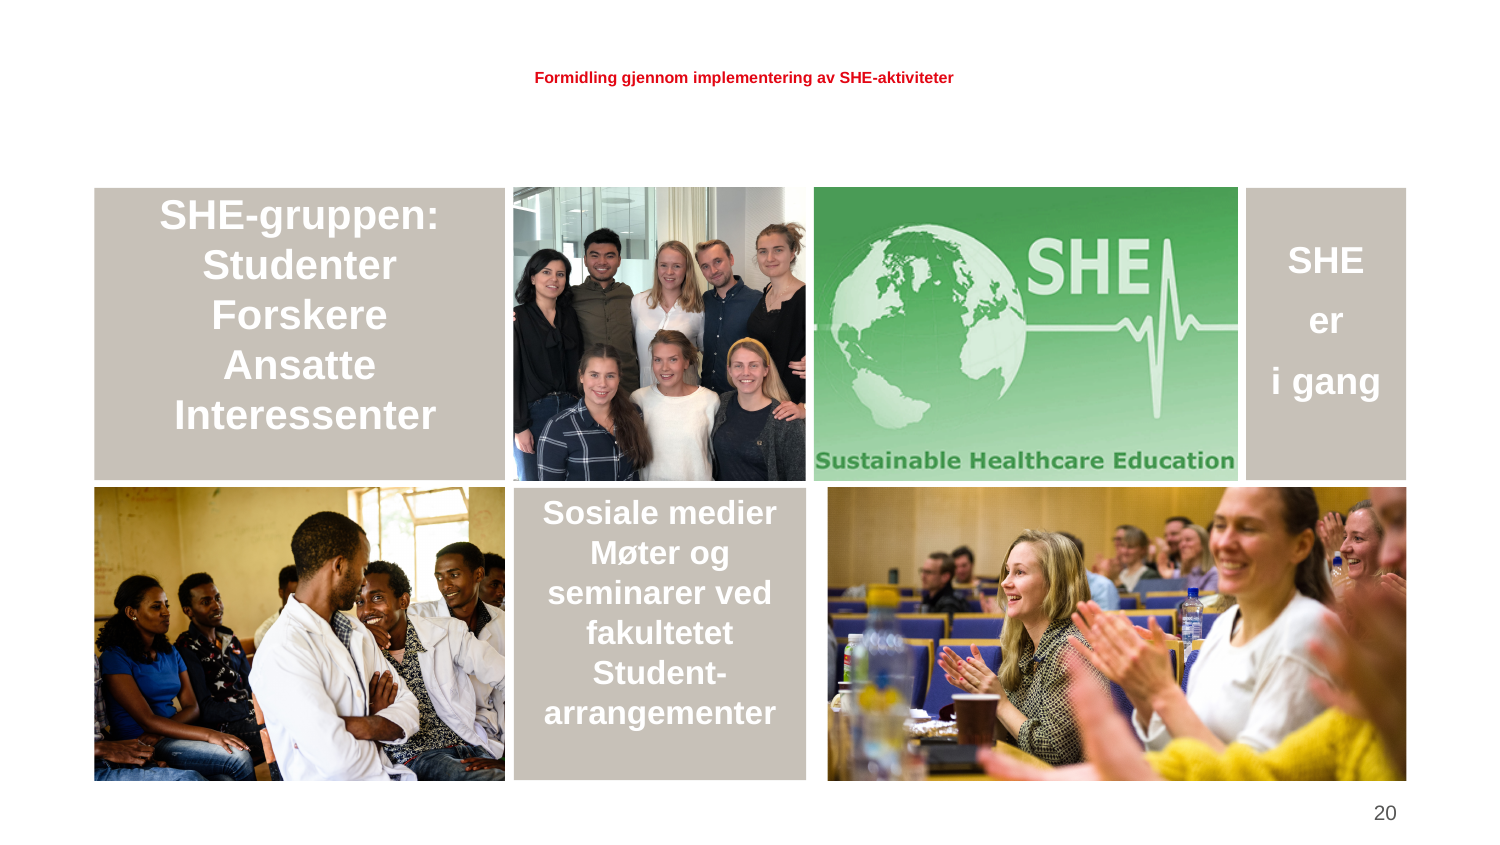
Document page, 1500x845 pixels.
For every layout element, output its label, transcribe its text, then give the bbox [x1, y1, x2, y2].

picture [813, 187, 1238, 481]
picture [94, 487, 505, 781]
list Sosiale medier Møter og seminarer ved fakultetet Student-arrangementer [513, 487, 807, 781]
list SHE er i gang [1246, 187, 1407, 481]
picture [513, 187, 806, 481]
picture [827, 487, 1407, 781]
list SHE-gruppen: Studenter Forskere Ansatte Interessenter [94, 187, 505, 481]
title Formidling gjennom implementering av SHE-aktiviteter [94, 47, 1395, 107]
slide_number 20 [1358, 797, 1397, 827]
